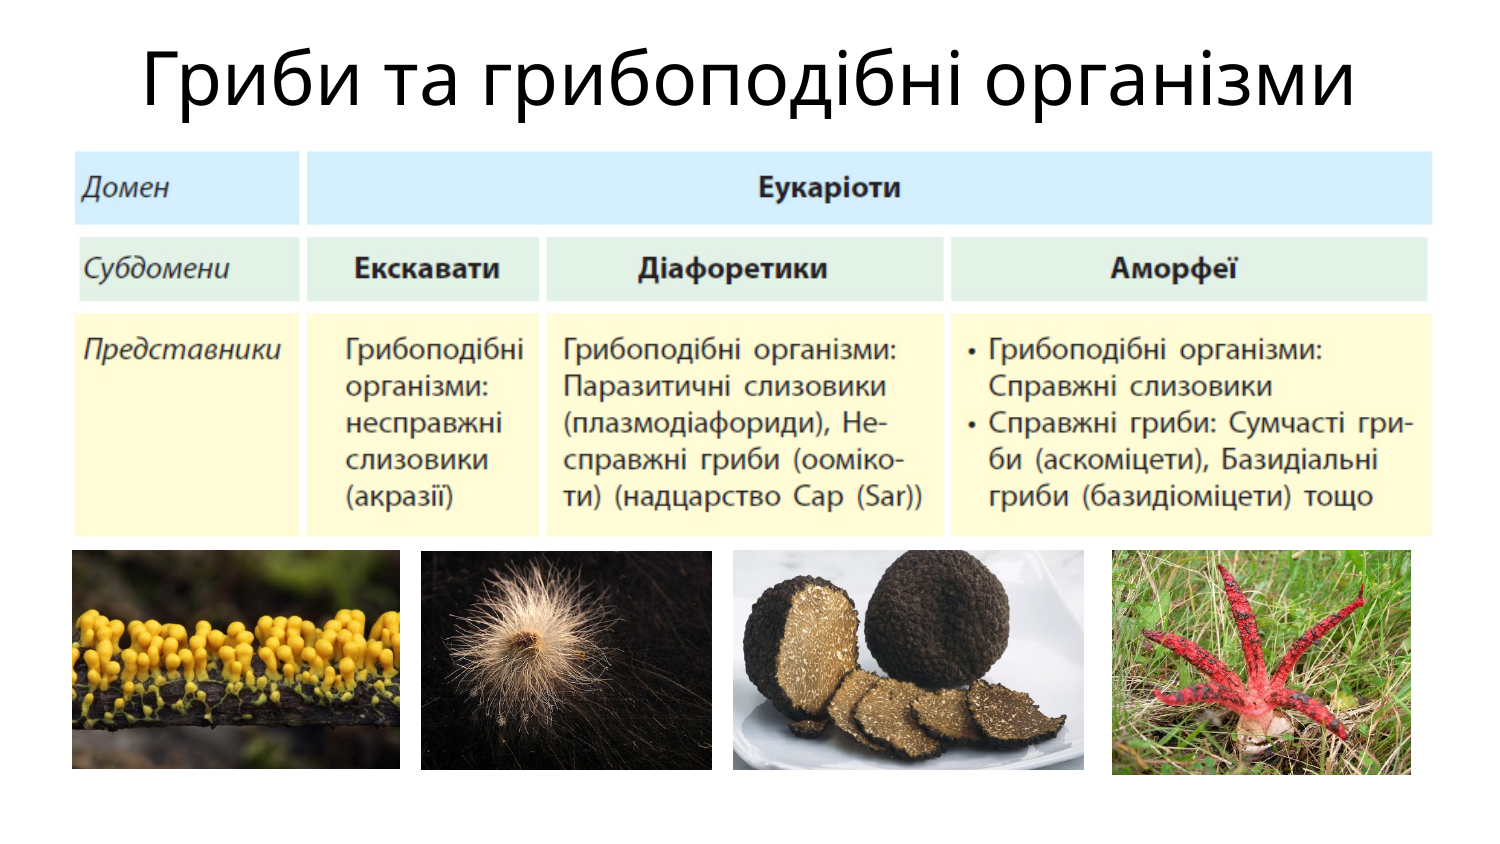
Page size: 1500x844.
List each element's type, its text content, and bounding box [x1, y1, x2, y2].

picture [60, 144, 1440, 775]
title Гриби та грибоподібні організми [103, 28, 1397, 135]
